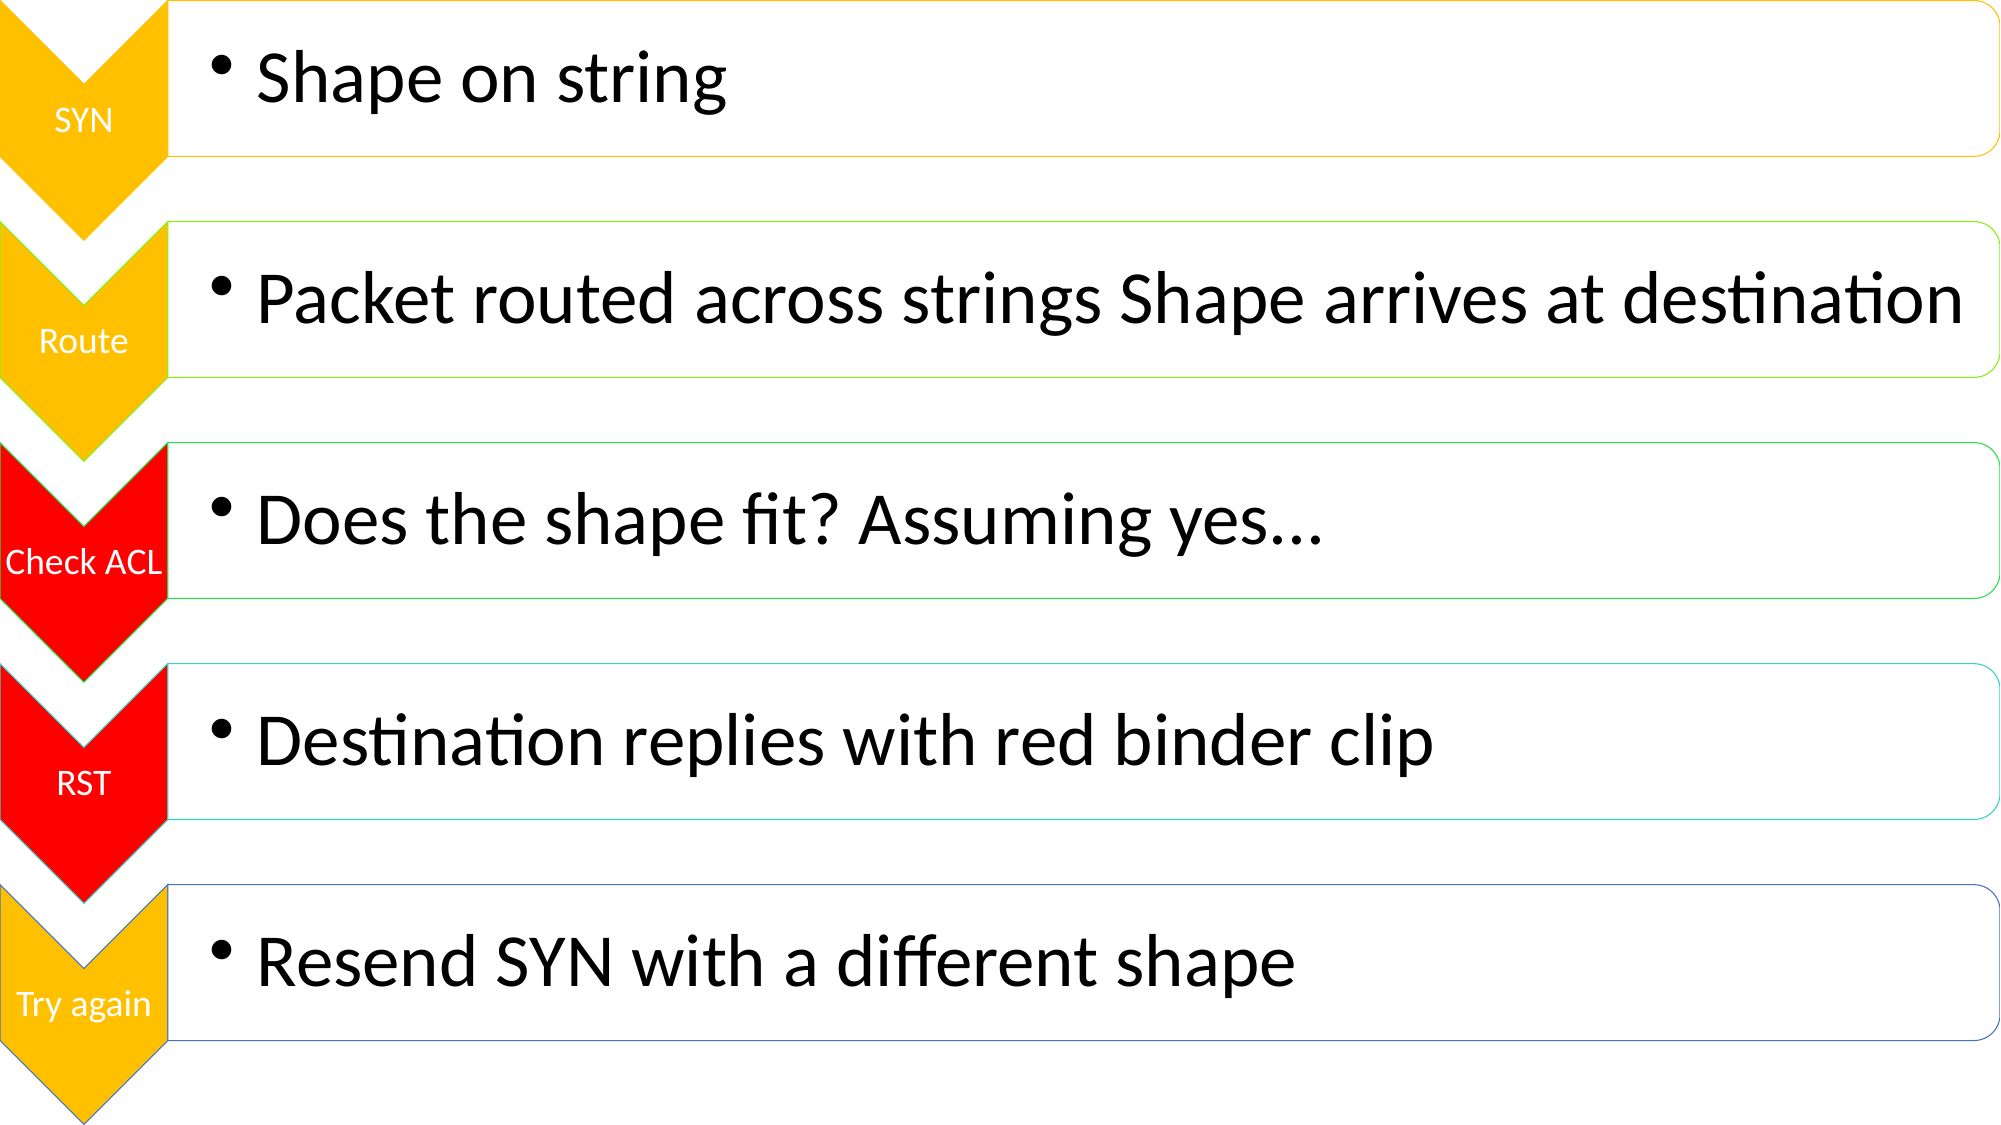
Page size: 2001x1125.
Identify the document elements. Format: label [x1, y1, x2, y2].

text_box [0, 0, 2000, 1125]
